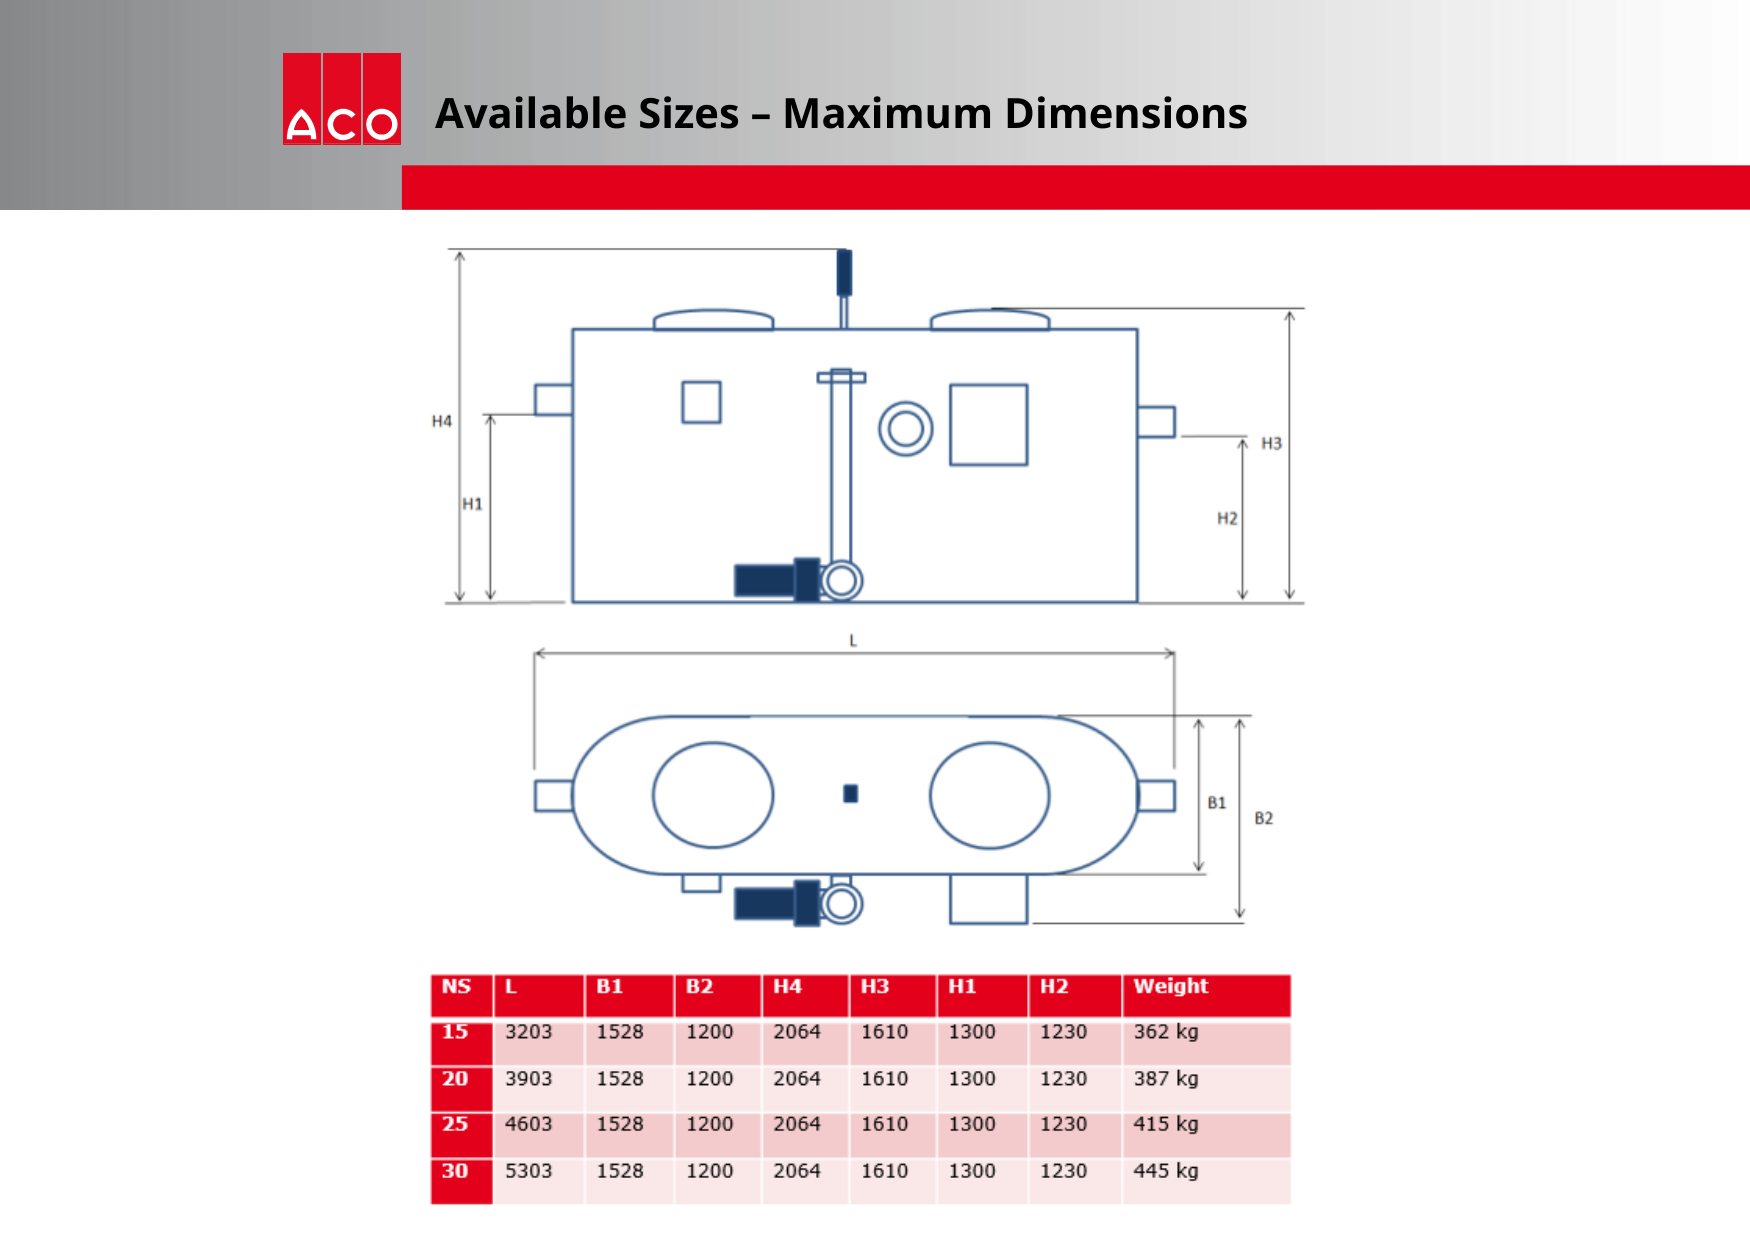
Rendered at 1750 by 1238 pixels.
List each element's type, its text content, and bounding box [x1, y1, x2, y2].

picture [0, 0, 1750, 210]
picture [392, 236, 1331, 1238]
title Available Sizes – Maximum Dimensions [420, 44, 1577, 175]
